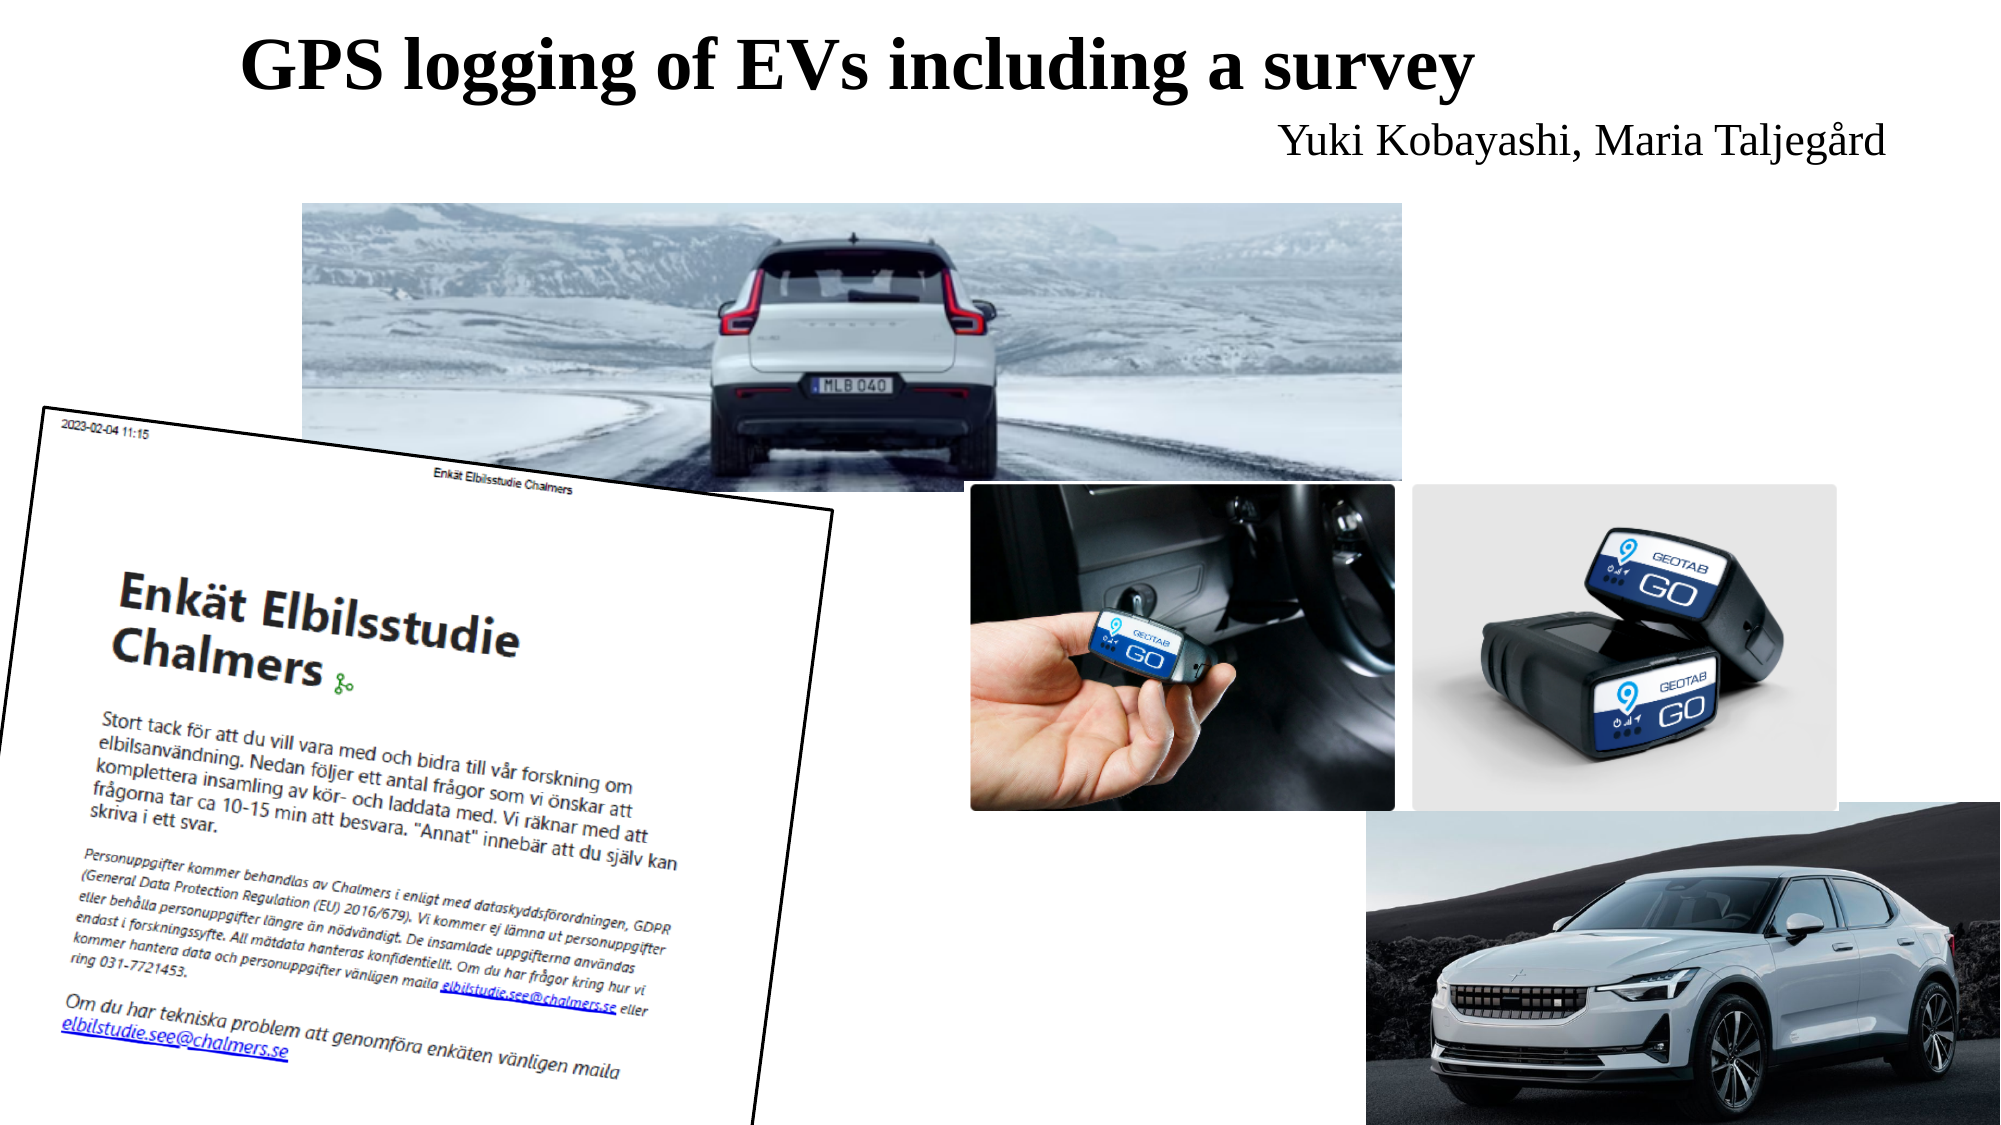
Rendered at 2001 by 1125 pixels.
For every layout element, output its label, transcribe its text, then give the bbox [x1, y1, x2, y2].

text_box GPS logging of EVs including a survey [224, 7, 1492, 112]
text_box Yuki Kobayashi, Maria Taljegård [1262, 101, 1902, 172]
picture [0, 203, 2000, 1125]
